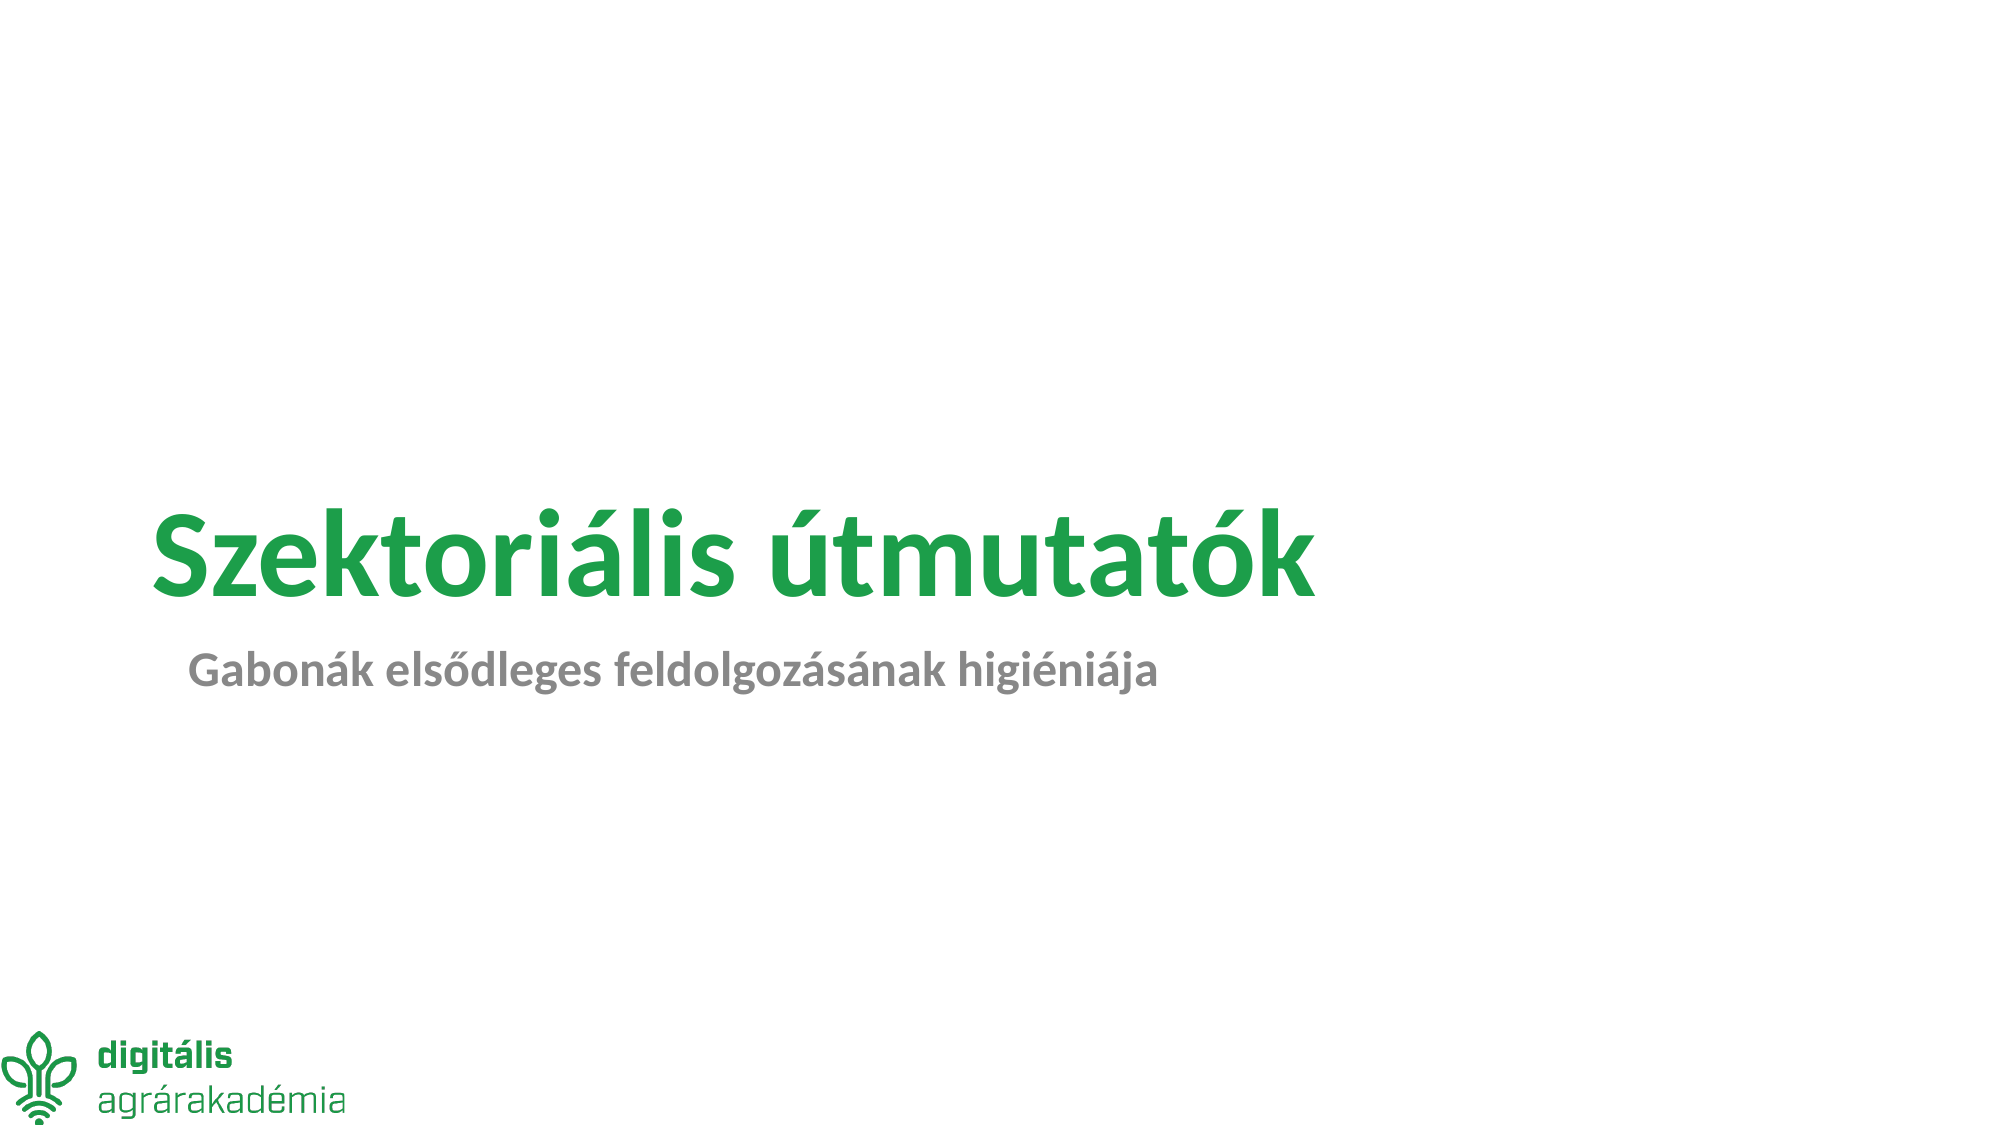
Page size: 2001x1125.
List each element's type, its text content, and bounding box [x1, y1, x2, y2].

picture [0, 1031, 345, 1125]
list Gabonák elsődleges feldolgozásának higiéniája [136, 635, 1862, 882]
title Szektoriális útmutatók [136, 163, 1862, 632]
